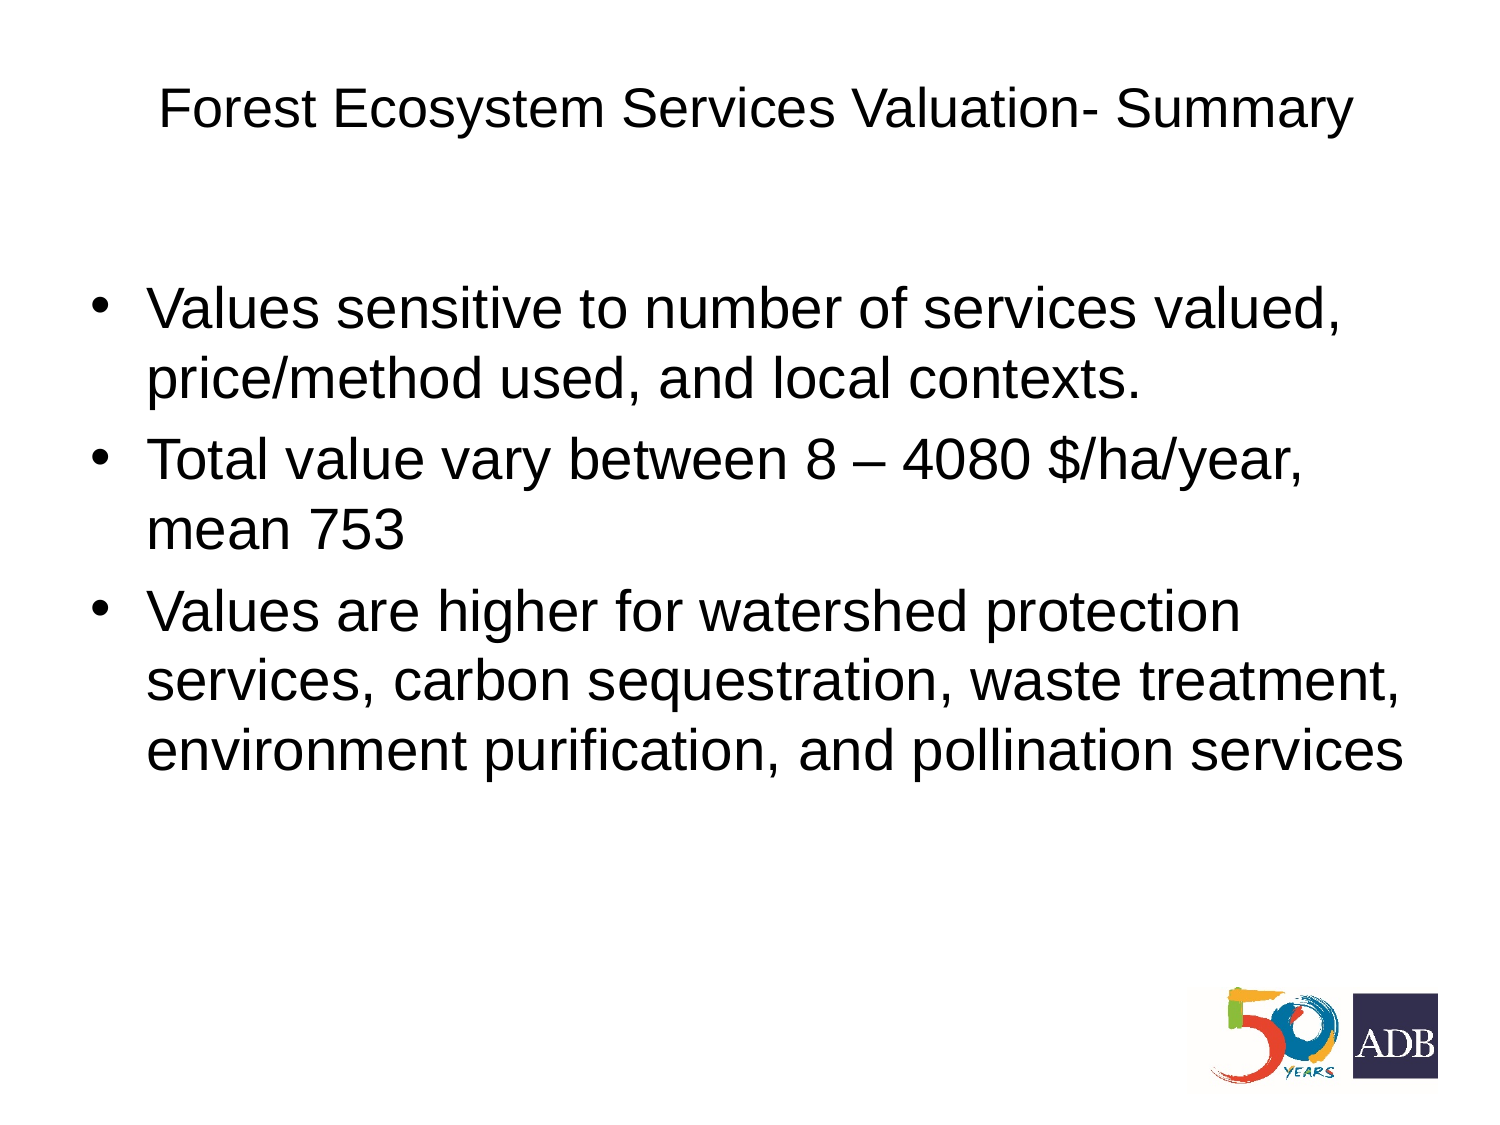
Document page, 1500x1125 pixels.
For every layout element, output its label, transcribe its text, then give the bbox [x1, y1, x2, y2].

list Values sensitive to number of services valued, price/method used, and local contexts. Total value vary between 8 – 4080 $/ha/year, mean 753 Values are higher for watershed protection services, carbon sequestration, waste treatment, environment purification, and pollination services [75, 262, 1425, 1005]
picture [1187, 987, 1438, 1094]
picture [1290, 1005, 1323, 1041]
title Forest Ecosystem Services Valuation- Summary [75, 45, 1425, 233]
